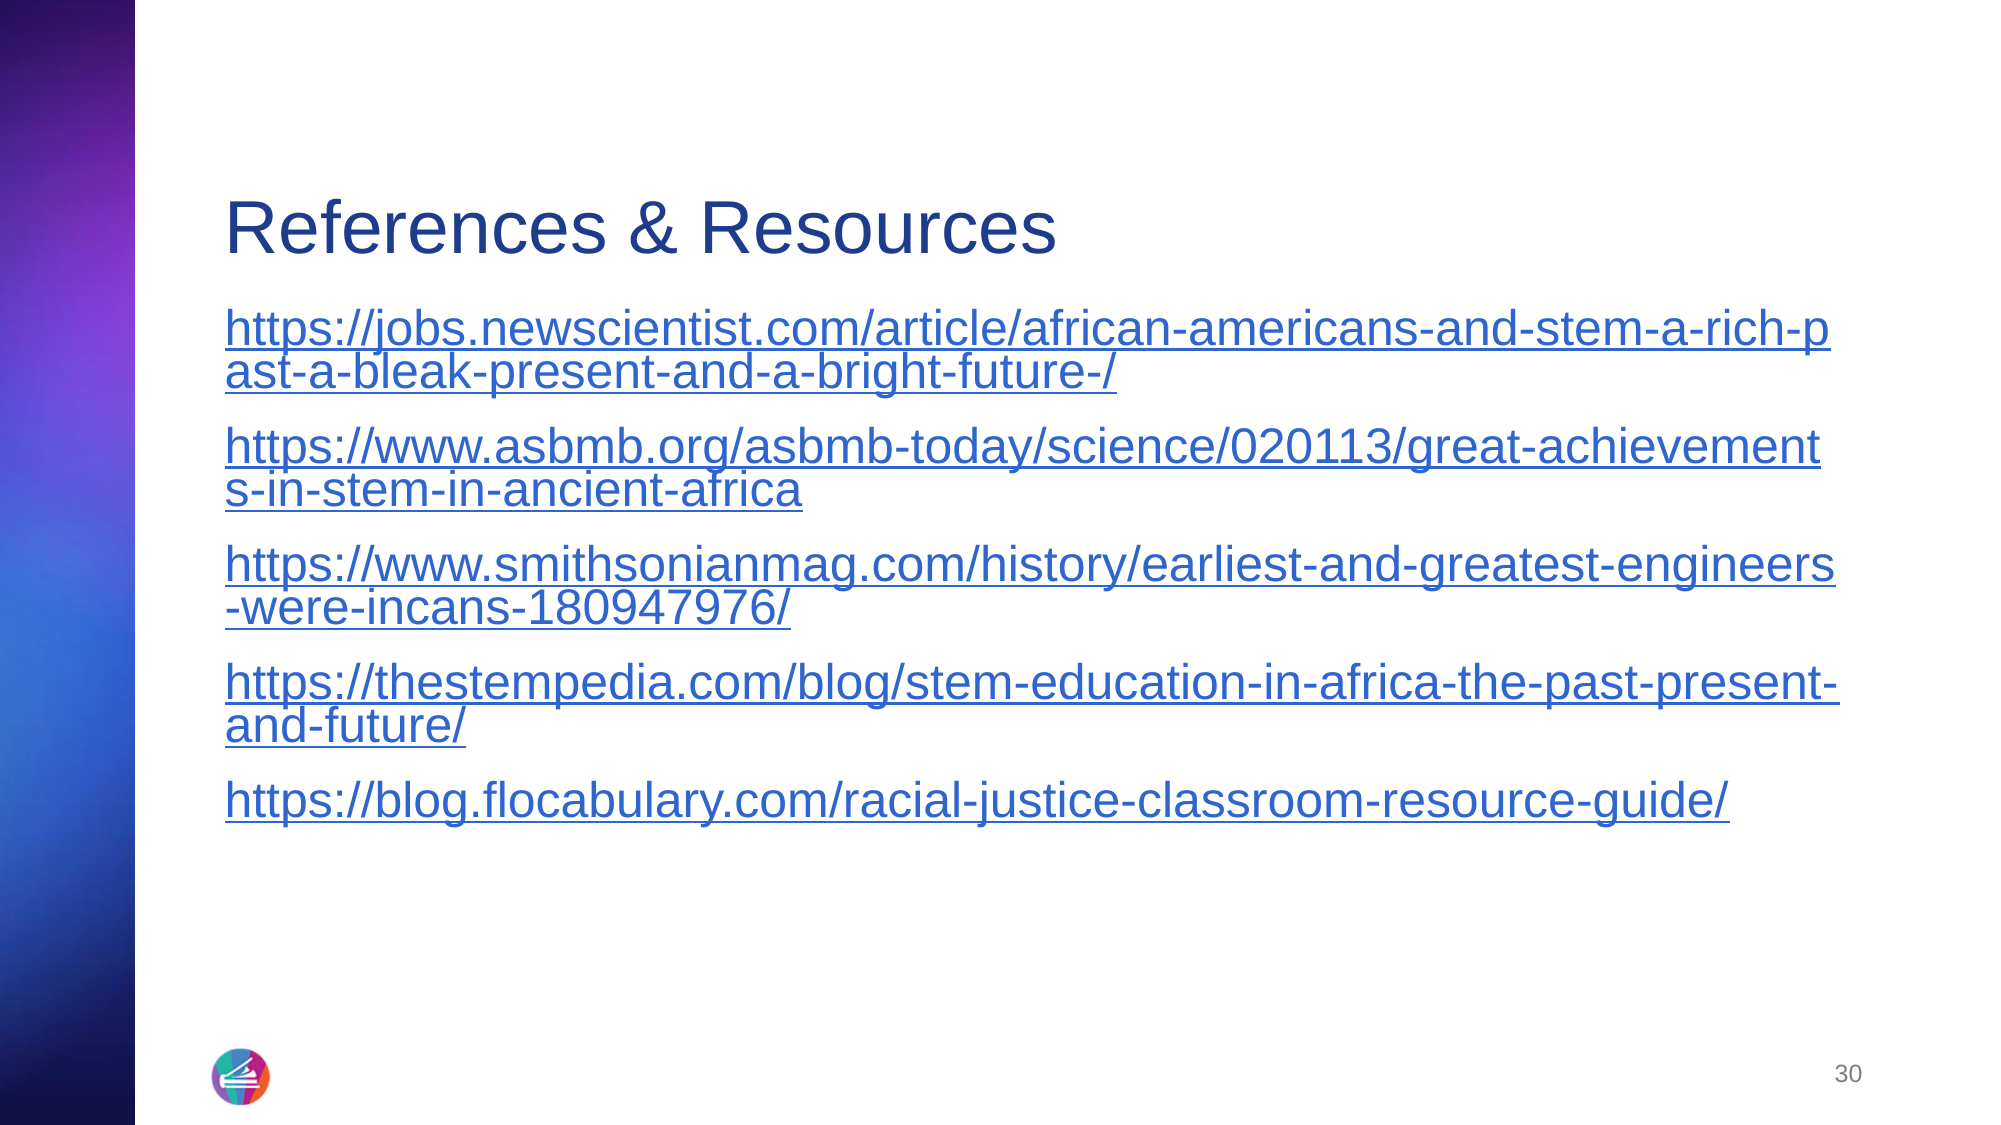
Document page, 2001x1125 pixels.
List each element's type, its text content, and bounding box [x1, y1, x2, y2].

slide_number 30 [1712, 1042, 1863, 1103]
picture [0, 0, 135, 1125]
picture [209, 1046, 272, 1108]
list https://jobs.newscientist.com/article/african-americans-and-stem-a-rich-past-a-bleak-present-and-a-bright-future-/ https://www.asbmb.org/asbmb-today/science/020113/great-achievements-in-stem-in-ancient-africa https://www.smithsonianmag.com/history/earliest-and-greatest-engineers-were-incans-180947976/ https://thestempedia.com/blog/stem-education-in-africa-the-past-present-and-future/ https://blog.flocabulary.com/racial-justice-classroom-resource-guide/ [209, 294, 1860, 1020]
title References & Resources [209, 59, 1858, 278]
